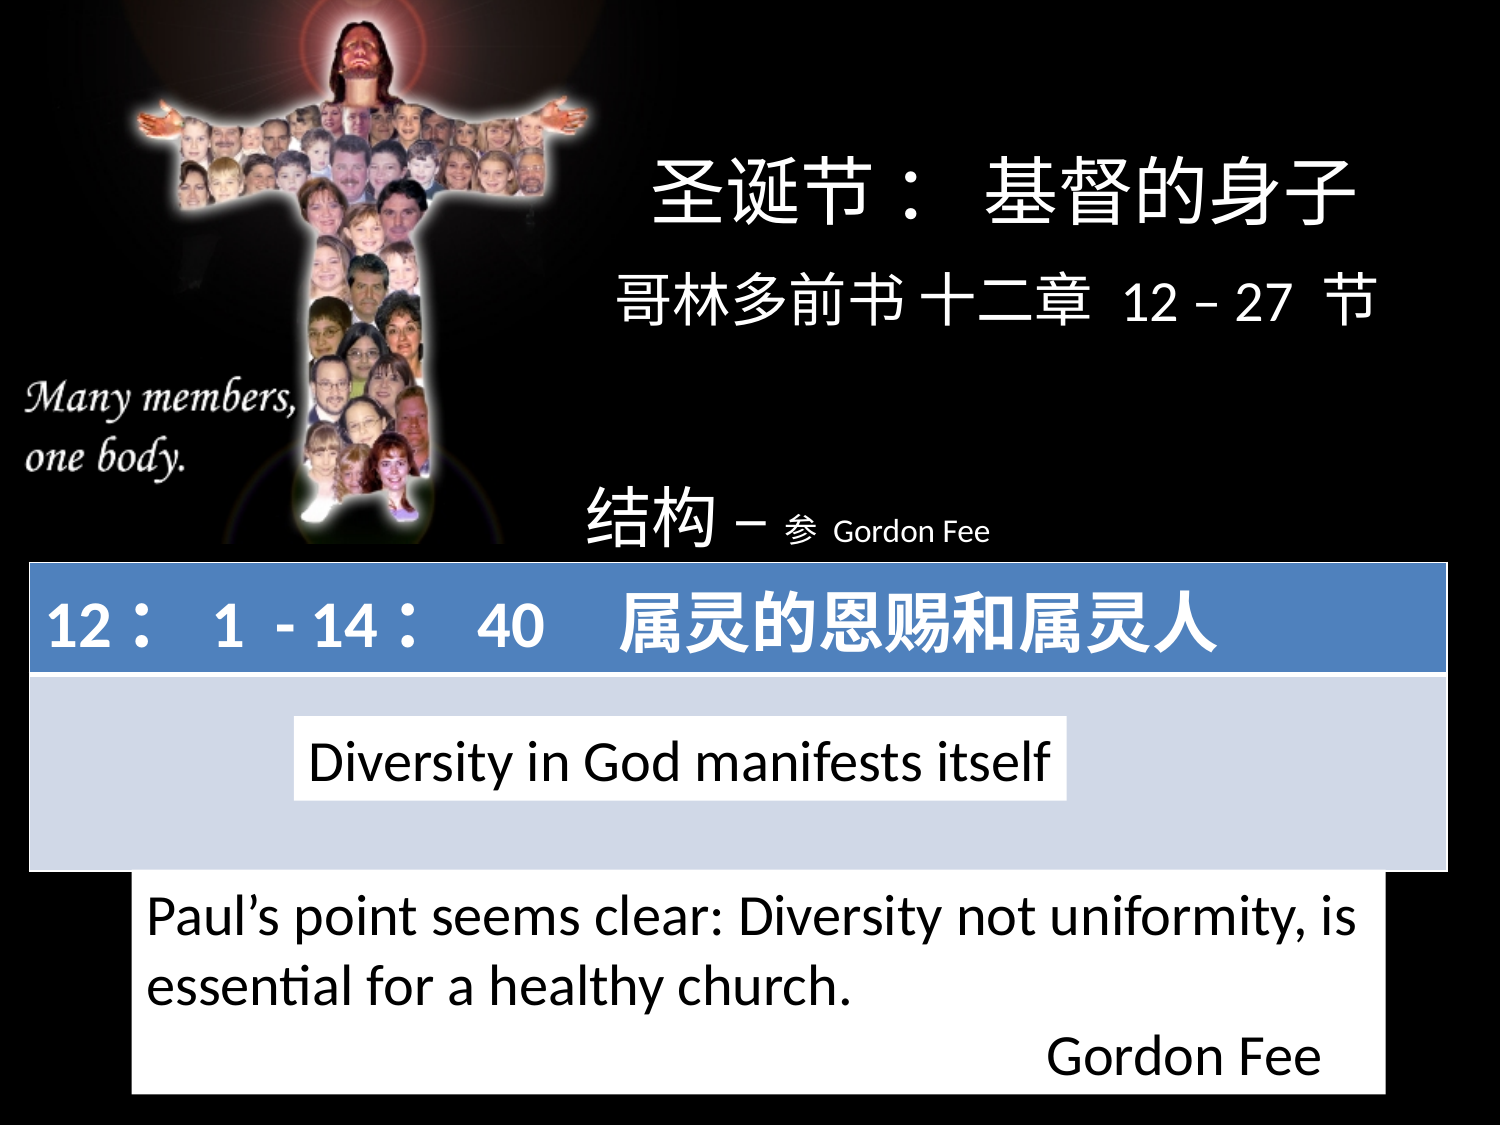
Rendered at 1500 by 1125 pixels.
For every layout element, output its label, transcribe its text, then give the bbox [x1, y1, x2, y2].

text_box Diversity in God manifests itself [293, 716, 1067, 801]
picture [717, 289, 725, 307]
text_box Paul’s point seems clear: Diversity not uniformity, is essential for a healthy church. Gordon Fee [131, 869, 1386, 1095]
text_box 结构 – 参 Gordon Fee [570, 467, 1006, 563]
table_header 12：1 - 14：40 属灵的恩赐和属灵人 [30, 563, 1446, 672]
table_cell [30, 677, 1446, 870]
picture [0, 0, 725, 544]
